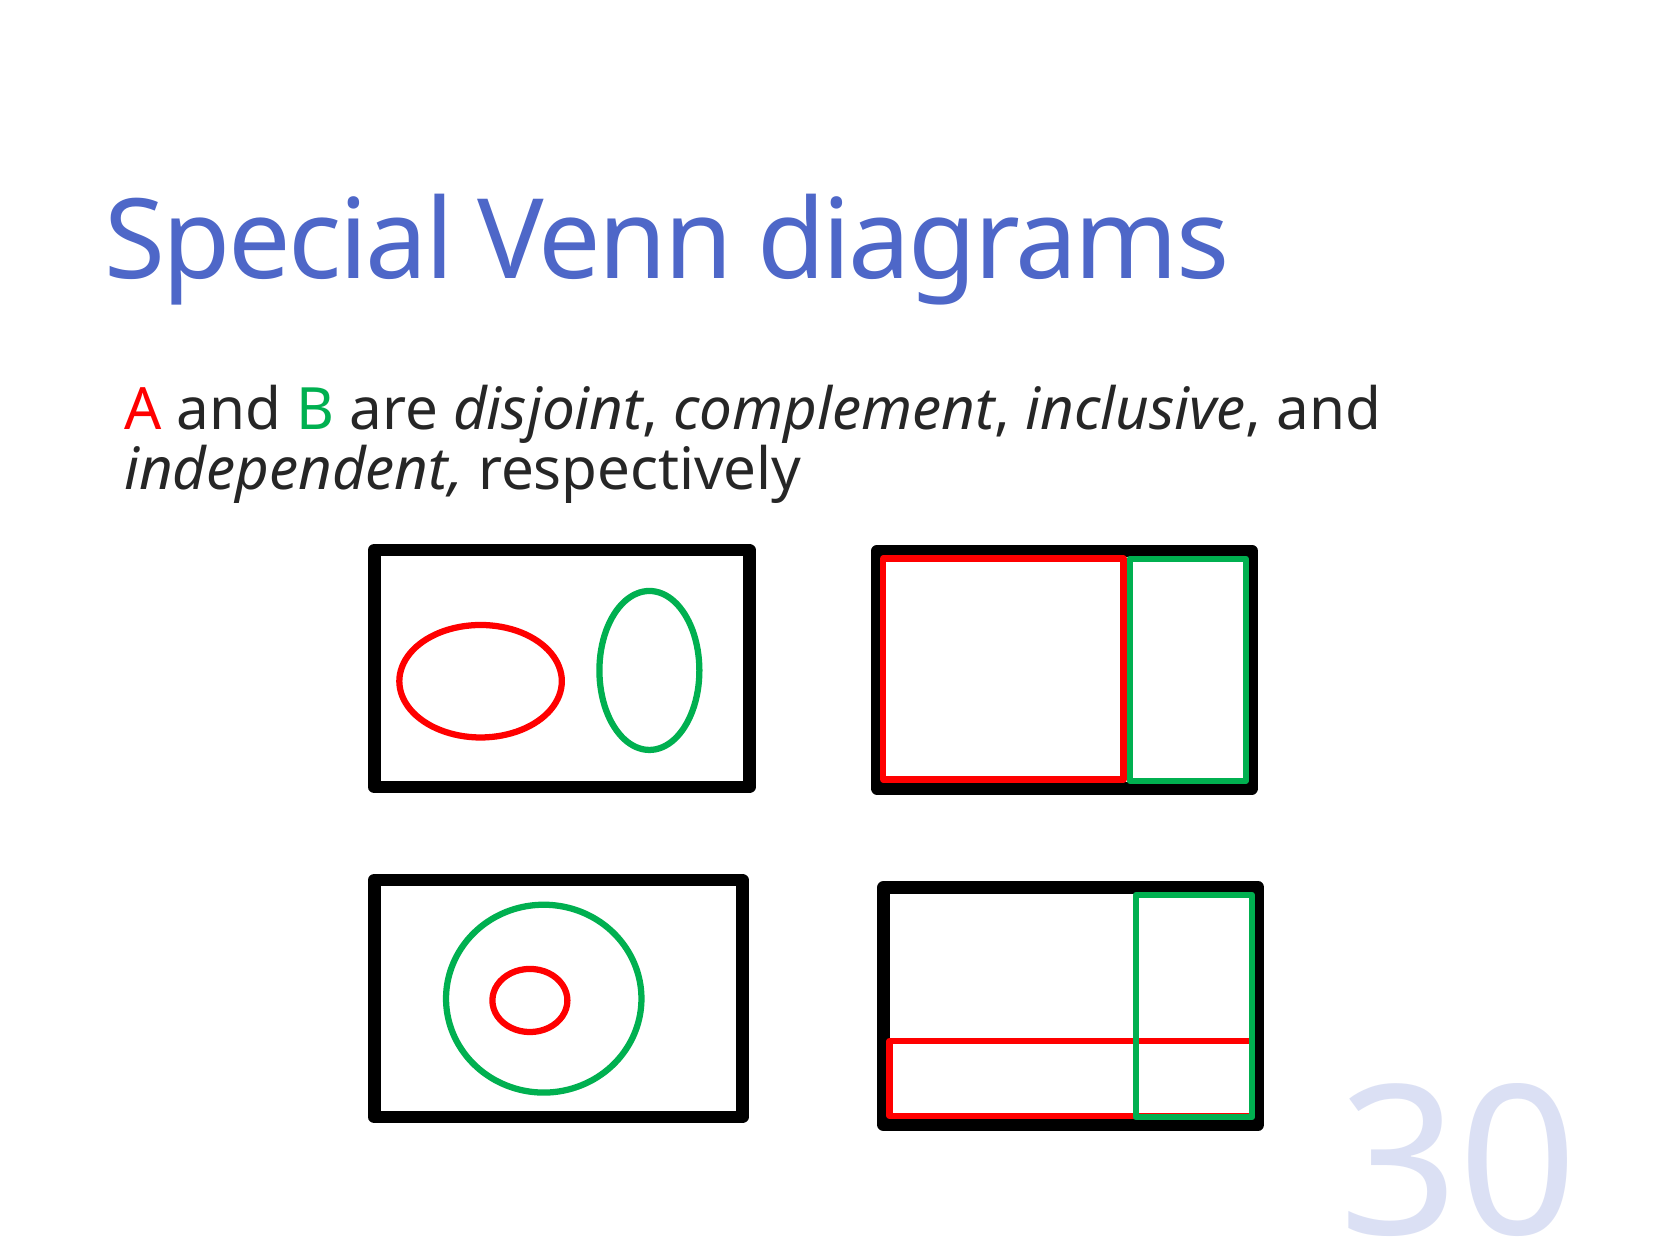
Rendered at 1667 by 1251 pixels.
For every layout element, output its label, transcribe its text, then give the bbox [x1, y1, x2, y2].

slide_number 30 [1192, 1062, 1593, 1250]
text_box [889, 1040, 1135, 1117]
list A and B are disjoint, complement, inclusive, and independent, respectively [92, 375, 1563, 522]
text_box [1129, 558, 1247, 782]
text_box [373, 549, 750, 788]
text_box [1135, 894, 1253, 1118]
title Special Venn diagrams [89, 91, 1563, 394]
text_box [882, 886, 1259, 1126]
text_box [876, 550, 1253, 789]
text_box [373, 879, 743, 1118]
text_box [882, 558, 1124, 781]
